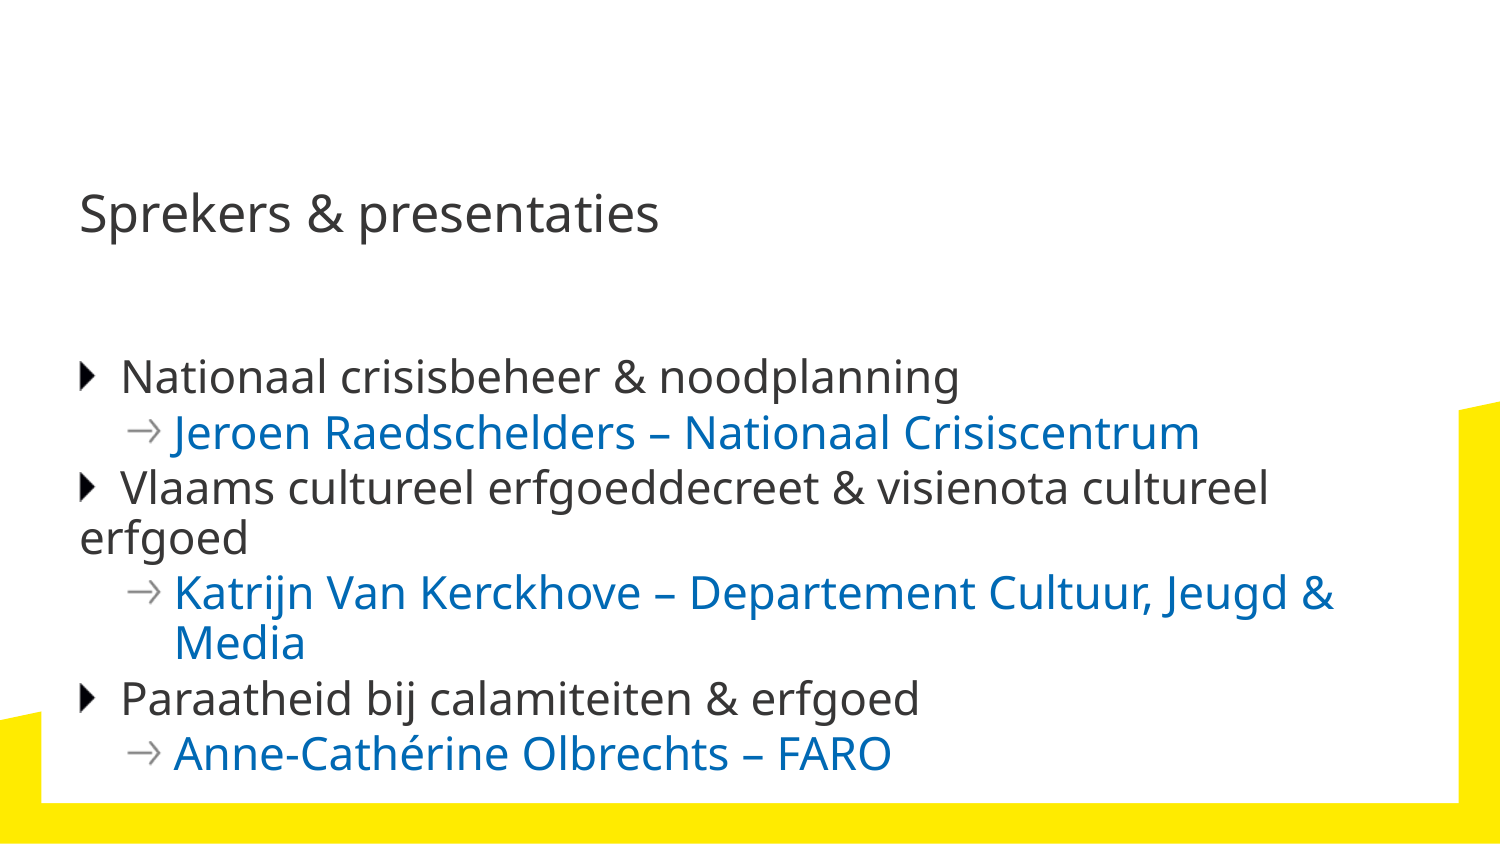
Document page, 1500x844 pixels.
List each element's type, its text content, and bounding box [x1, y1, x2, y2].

picture [126, 580, 174, 605]
title Sprekers & presentaties [79, 187, 1296, 325]
picture [126, 741, 174, 766]
picture [126, 419, 174, 444]
picture [79, 683, 121, 713]
list Nationaal crisisbeheer & noodplanning Jeroen Raedschelders – Nationaal Crisiscentrum Vlaams cultureel erfgoeddecreet & visienota cultureel erfgoed Katrijn Van Kerckhove – Departement Cultuur, Jeugd & Media Paraatheid bij calamiteiten & erfgoed Anne-Cathérine Olbrechts – FARO [79, 292, 1427, 745]
picture [79, 361, 121, 391]
picture [79, 472, 121, 502]
